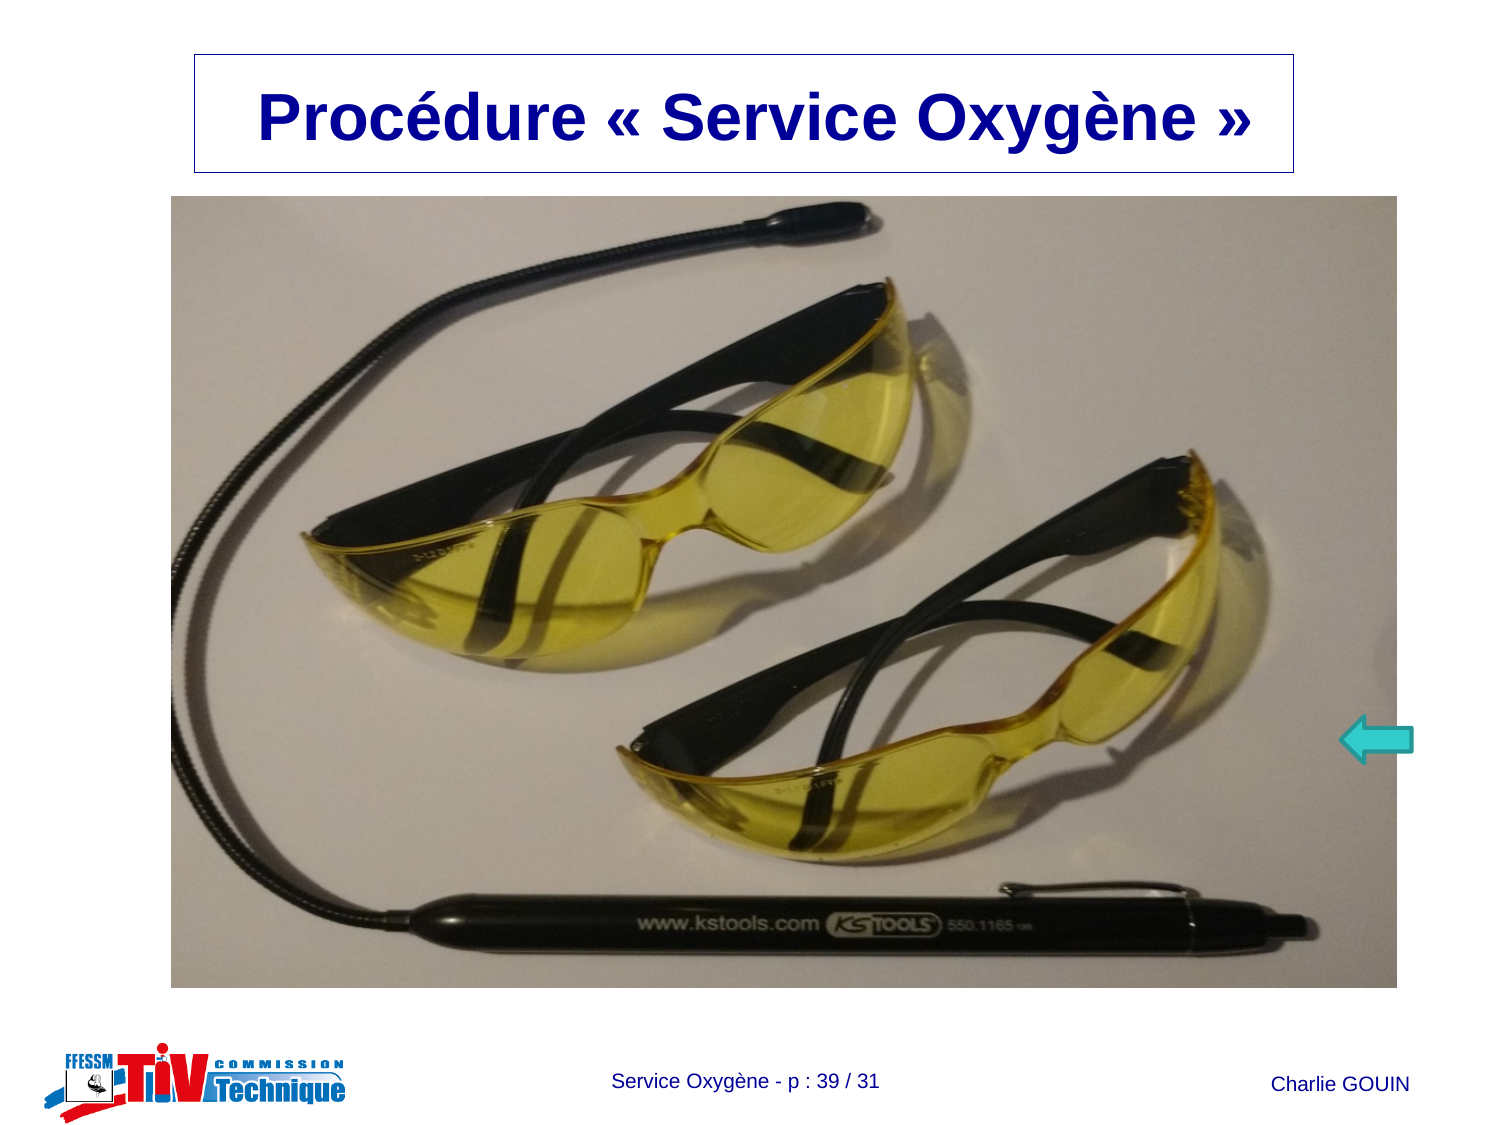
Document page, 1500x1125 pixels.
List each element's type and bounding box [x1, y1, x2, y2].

list [170, 196, 1398, 988]
text_box [1402, 725, 1414, 754]
picture [41, 1040, 349, 1125]
